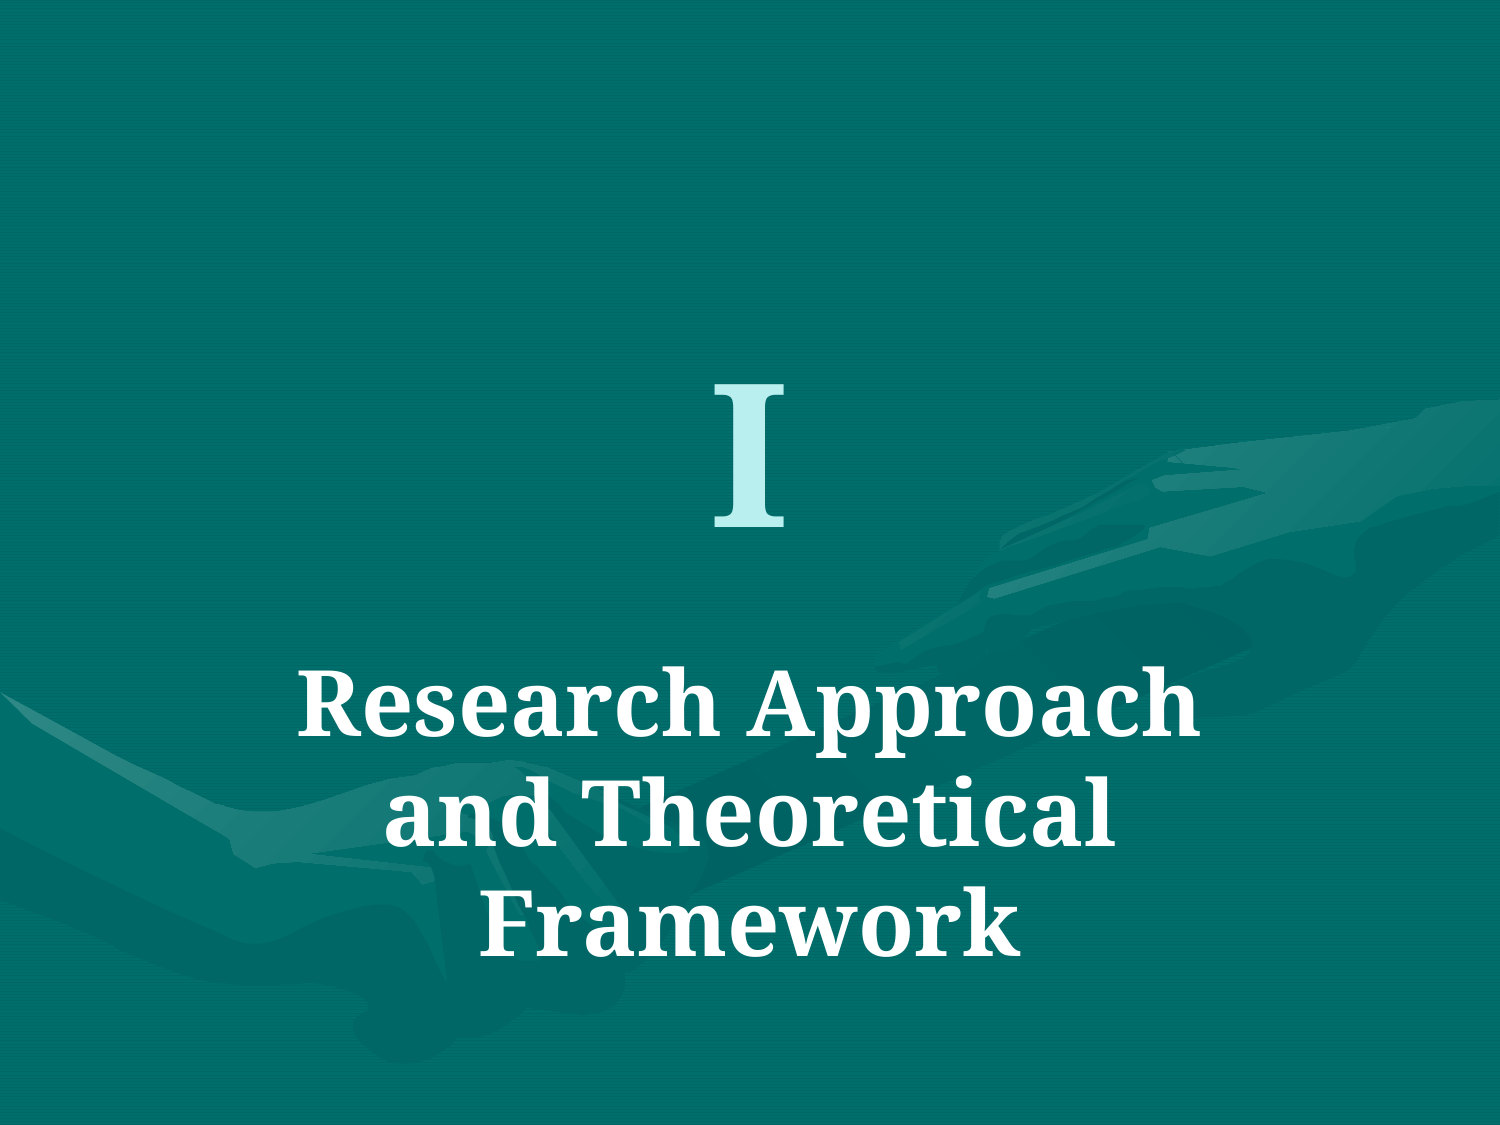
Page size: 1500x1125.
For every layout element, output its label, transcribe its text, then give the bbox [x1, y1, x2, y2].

title I [112, 289, 1388, 576]
subtitle Research Approach and Theoretical Framework [224, 637, 1276, 926]
